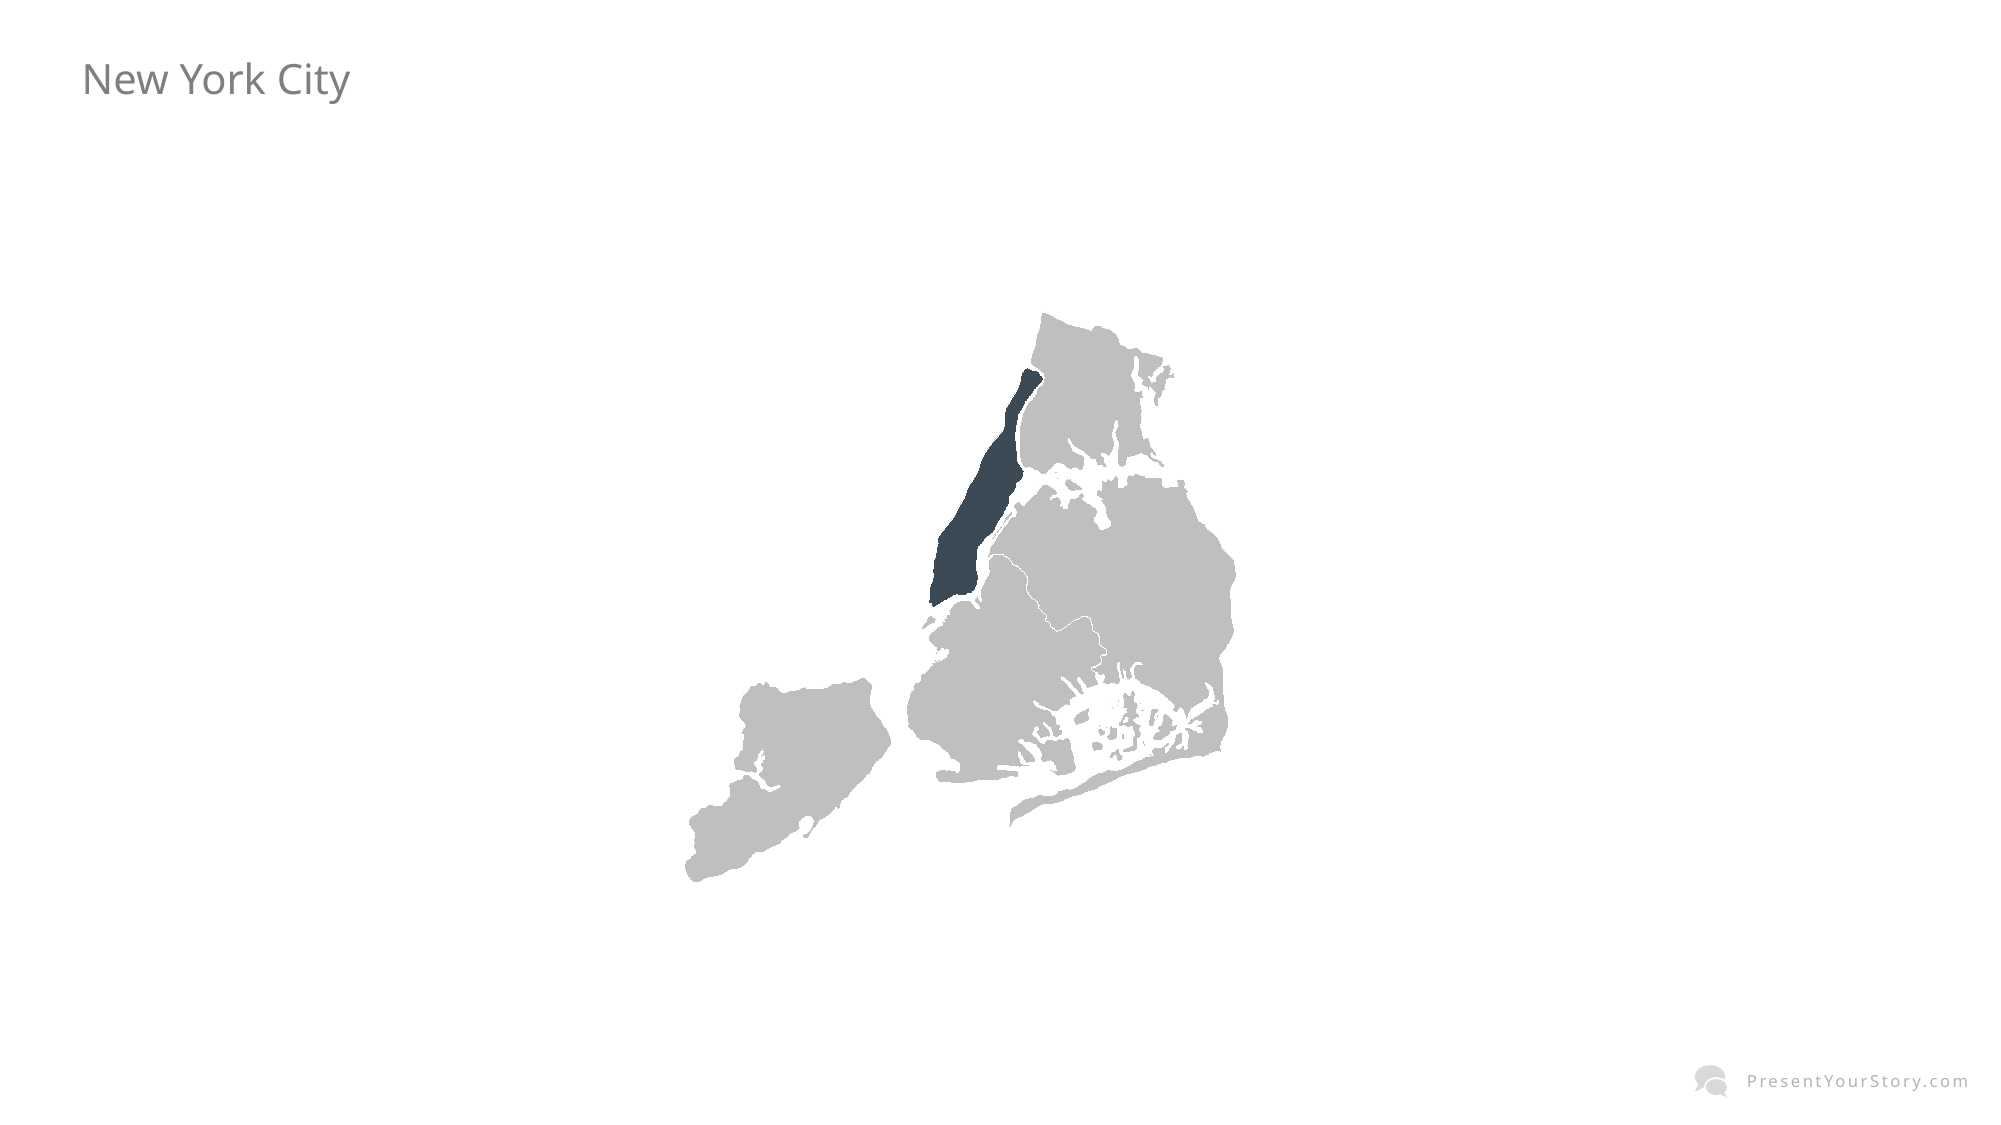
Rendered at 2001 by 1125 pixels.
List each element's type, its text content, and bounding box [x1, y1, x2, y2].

text_box [986, 473, 1237, 828]
text_box [928, 367, 1044, 608]
text_box [1019, 311, 1175, 475]
text_box [684, 677, 892, 883]
title New York City [66, 45, 1867, 114]
text_box [906, 554, 1107, 784]
